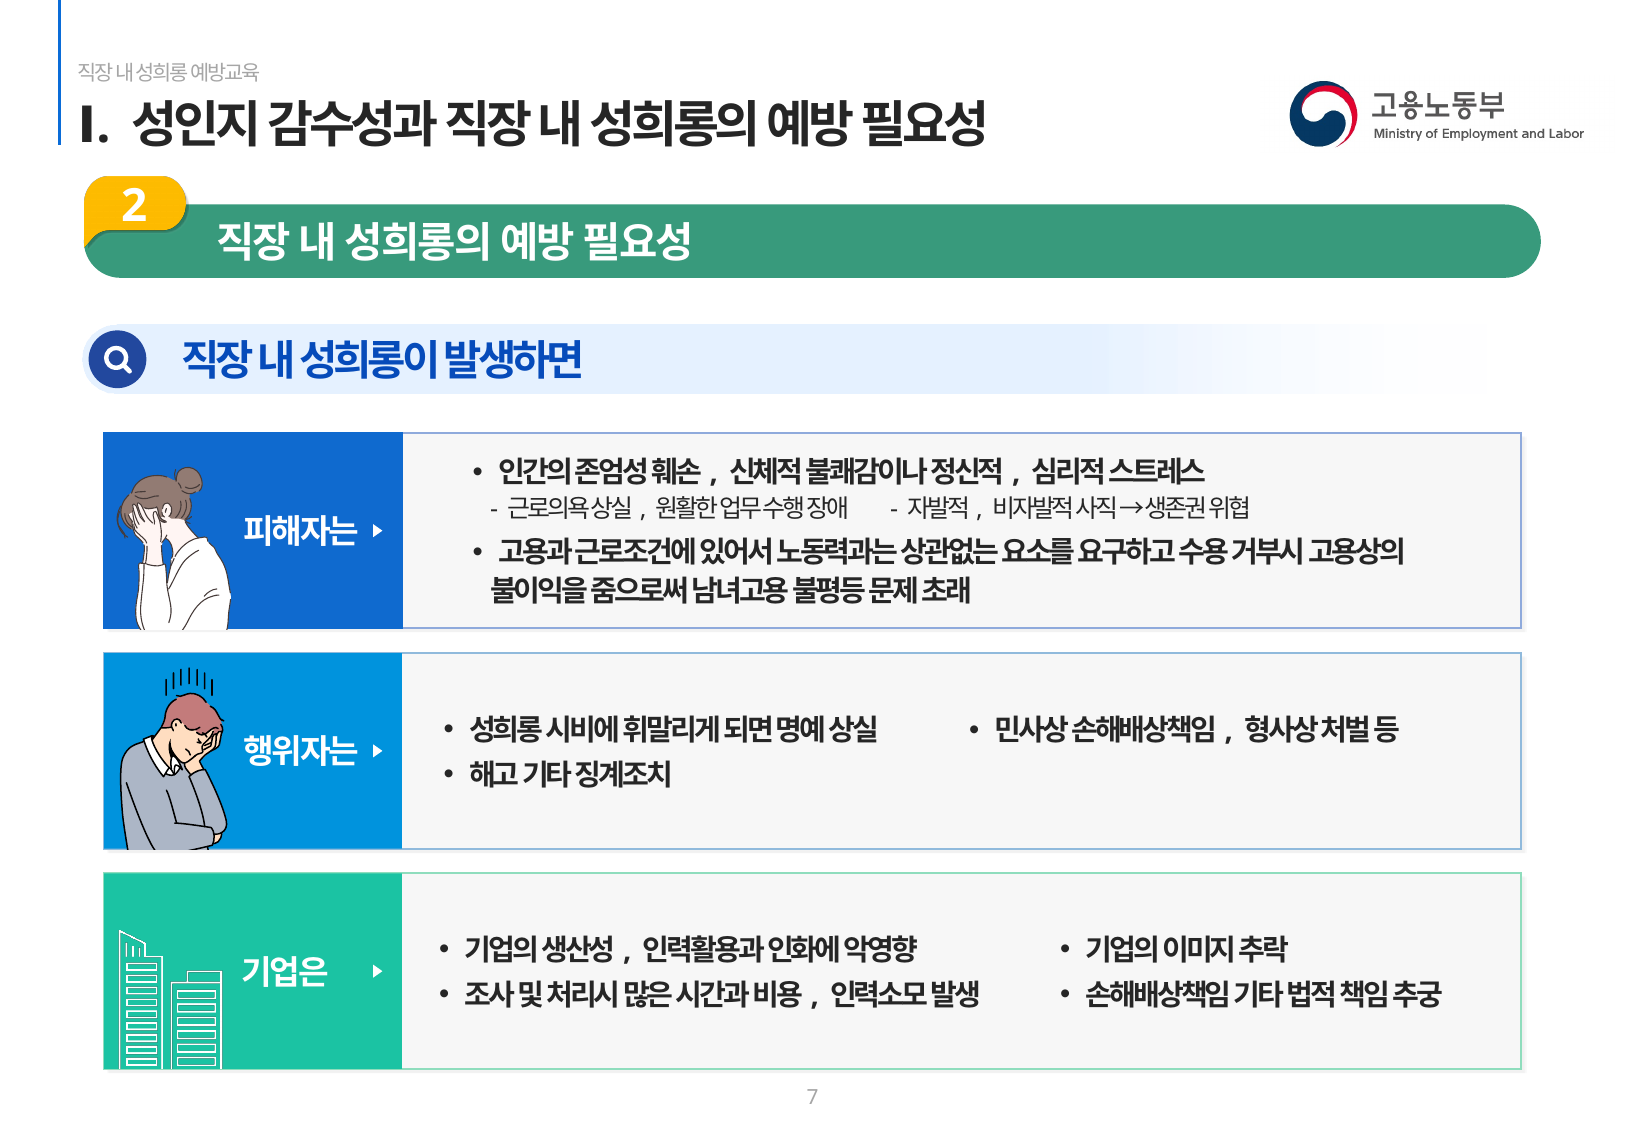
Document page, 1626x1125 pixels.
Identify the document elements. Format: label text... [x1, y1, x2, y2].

text_box [372, 742, 385, 760]
text_box [103, 872, 403, 1070]
text_box 인간의 존엄성 훼손, 신체적 불쾌감이나 정신적, 심리적 스트레스 - 근로의욕 상실, 원활한 업무 수행 장애 - 자발적, 비자발적 사직 → 생존권 위협 고용과 근로조건에 있어서 노동력과는 상관없는 요소를 요구하고 수용 거부시 고용상의 불이익을 줌으로써 남녀고용 불평등 문제 초래 [472, 453, 1413, 608]
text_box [83, 175, 1541, 278]
text_box [403, 652, 1522, 850]
text_box 기업의 생산성, 인력활용과 인화에 악영향 조사 및 처리시 많은 시간과 비용, 인력소모 발생 [439, 930, 982, 1012]
text_box [403, 432, 1522, 629]
text_box [403, 872, 1522, 1070]
text_box [103, 652, 403, 850]
text_box [372, 522, 385, 540]
list 직장 내 성희롱 예방교육 [77, 62, 1246, 86]
picture [110, 929, 225, 1069]
picture [1260, 75, 1615, 153]
picture [116, 466, 232, 630]
text_box 피해자는 [243, 510, 360, 551]
text_box 기업은 [241, 950, 330, 991]
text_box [82, 324, 1521, 394]
text_box [103, 432, 403, 629]
text_box 기업의 이미지 추락 손해배상책임 기타 법적 책임 추궁 [1060, 930, 1444, 1012]
text_box 민사상 손해배상책임, 형사상 처벌 등 [969, 711, 1402, 747]
list Ⅰ. 성인지 감수성과 직장 내 성희롱의 예방 필요성 [77, 99, 1246, 155]
text_box [372, 962, 385, 980]
text_box 성희롱 시비에 휘말리게 되면 명예 상실 해고 기타 징계조치 [443, 710, 880, 792]
picture [119, 694, 228, 850]
text_box 행위자는 [243, 730, 360, 771]
